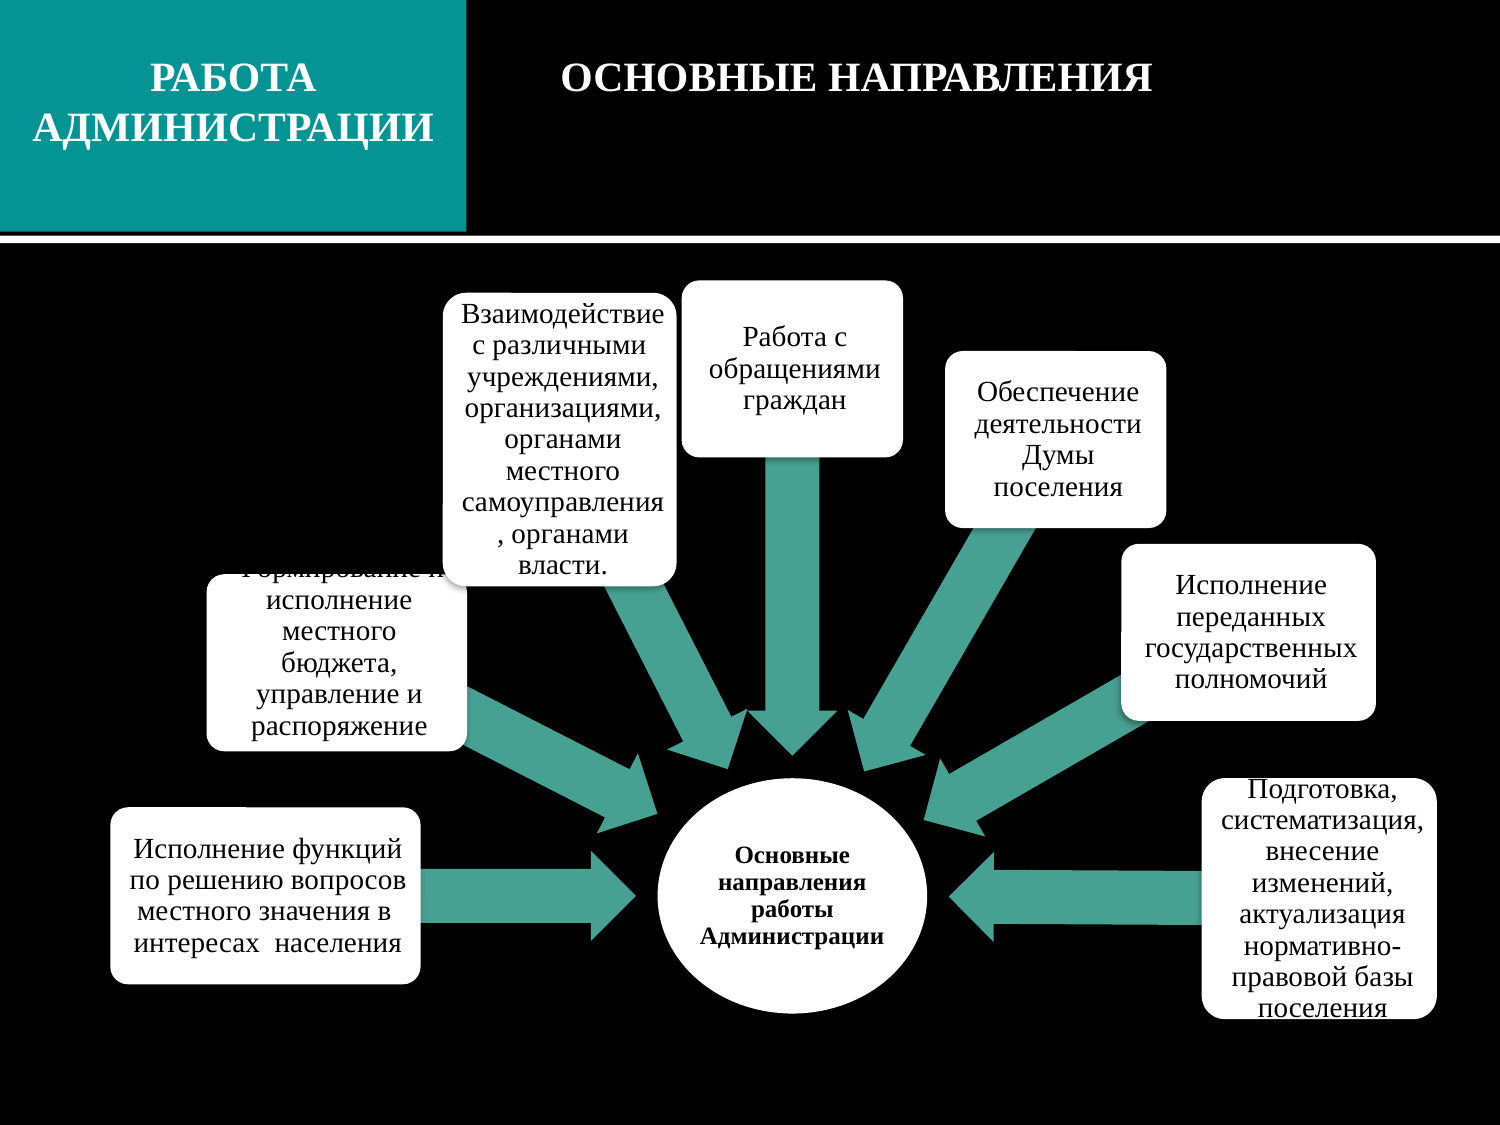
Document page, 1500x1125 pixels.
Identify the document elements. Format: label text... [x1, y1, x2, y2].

text_box Основные направления [545, 42, 1179, 108]
text_box РАБОТА АДМИНИСТРАЦИИ [0, 0, 467, 232]
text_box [135, 113, 1412, 1125]
